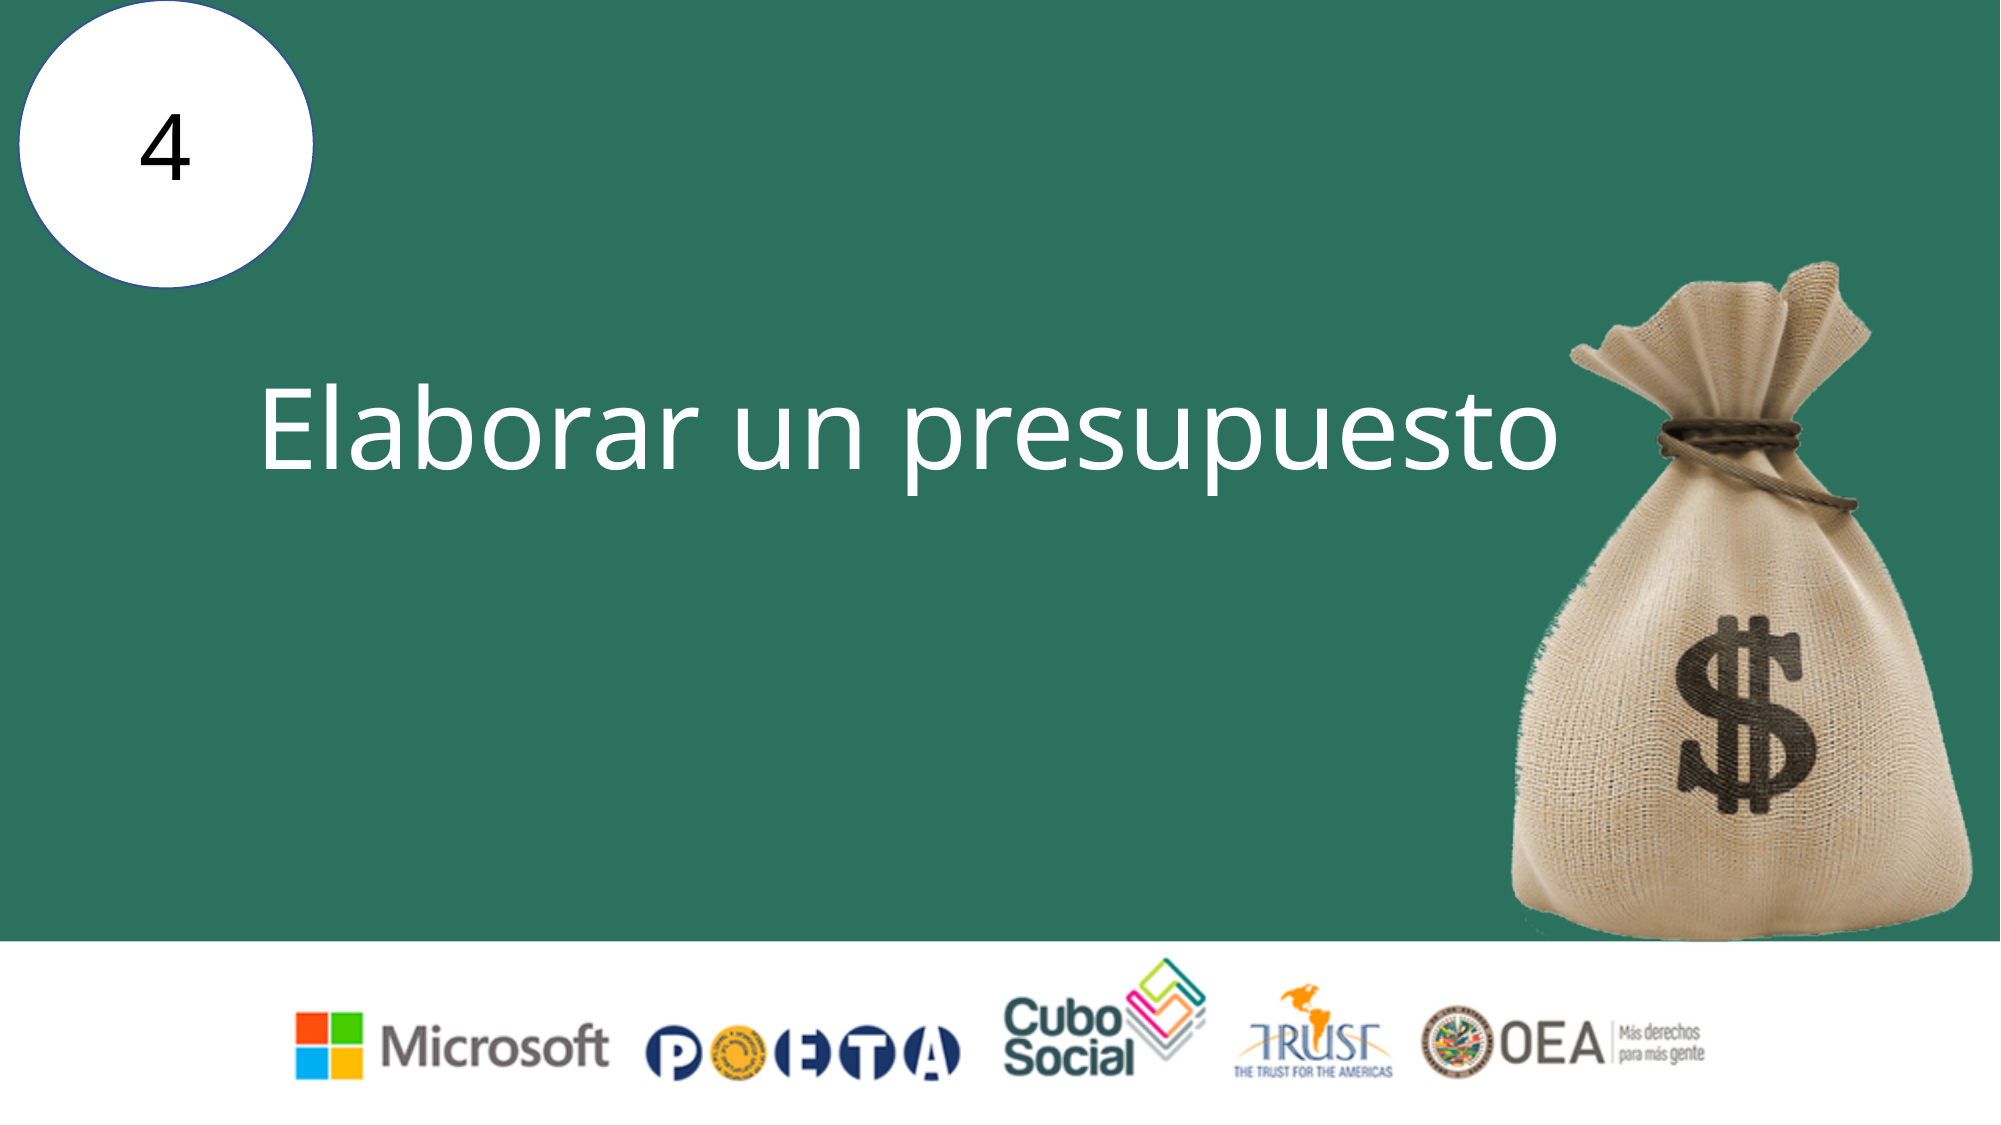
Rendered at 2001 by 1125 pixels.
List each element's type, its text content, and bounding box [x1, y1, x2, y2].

text_box 4 [17, 0, 315, 290]
text_box [0, 0, 2000, 942]
picture [272, 216, 2000, 1119]
list Elaborar un presupuesto [18, 364, 1327, 681]
